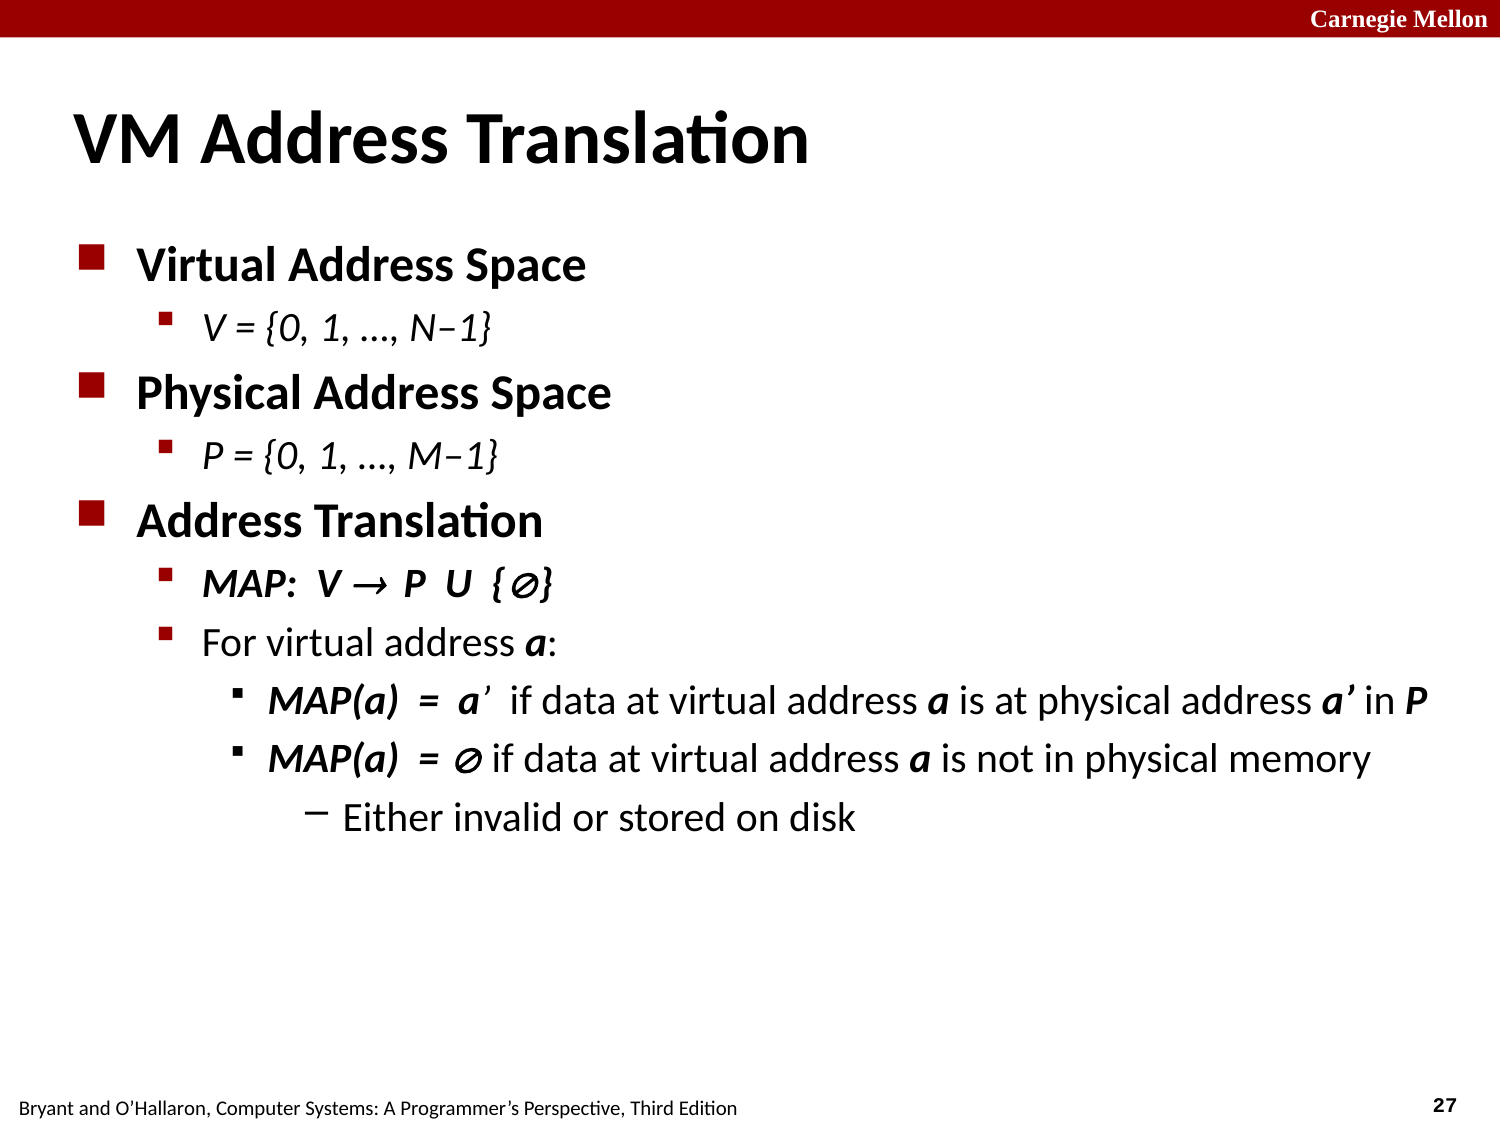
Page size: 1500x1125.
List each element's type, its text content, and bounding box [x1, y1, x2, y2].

title VM Address Translation [58, 71, 1305, 197]
list Virtual Address Space V = {0, 1, …, N–1} Physical Address Space P = {0, 1, …, M–1} Address Translation MAP: V  P U {} For virtual address a: MAP(a) = a’ if data at virtual address a is at physical address a’ in P MAP(a) =  if data at virtual address a is not in physical memory Either invalid or stored on disk [64, 223, 1451, 1040]
